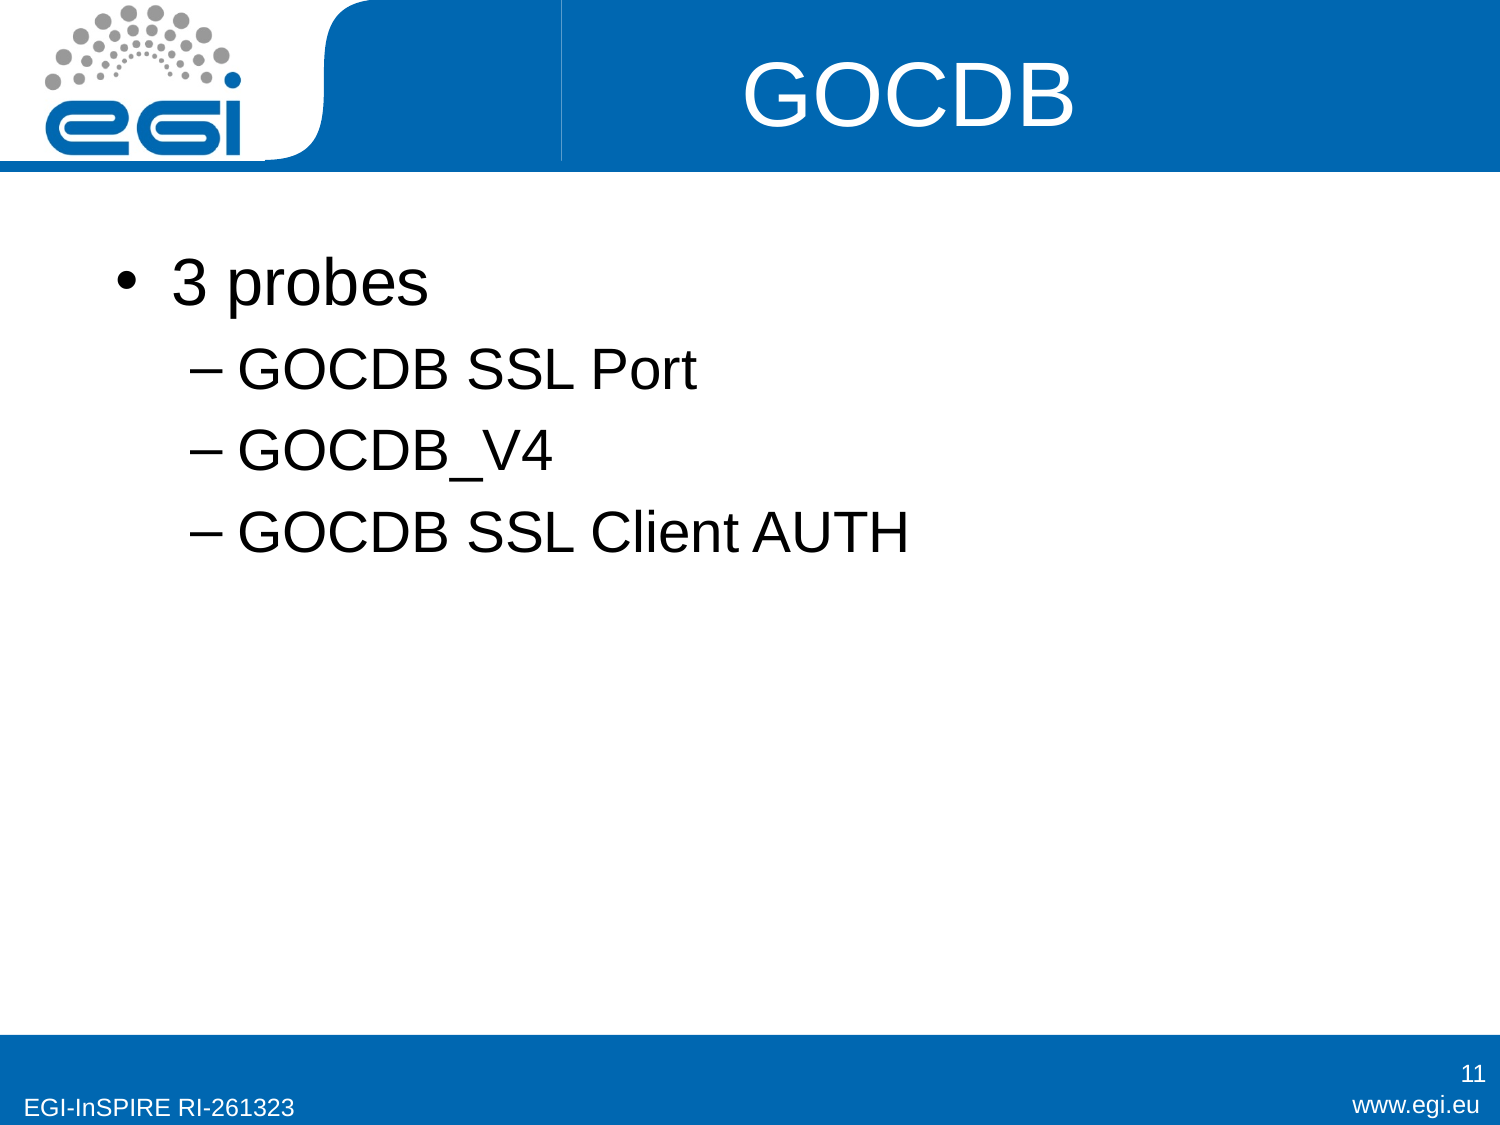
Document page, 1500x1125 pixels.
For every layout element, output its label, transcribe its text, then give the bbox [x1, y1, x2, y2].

list 3 probes GOCDB SSL Port GOCDB_V4 GOCDB SSL Client AUTH [100, 231, 1425, 386]
title GOCDB [348, 19, 1471, 161]
picture [0, 0, 265, 161]
slide_number 11 [1151, 1042, 1500, 1103]
